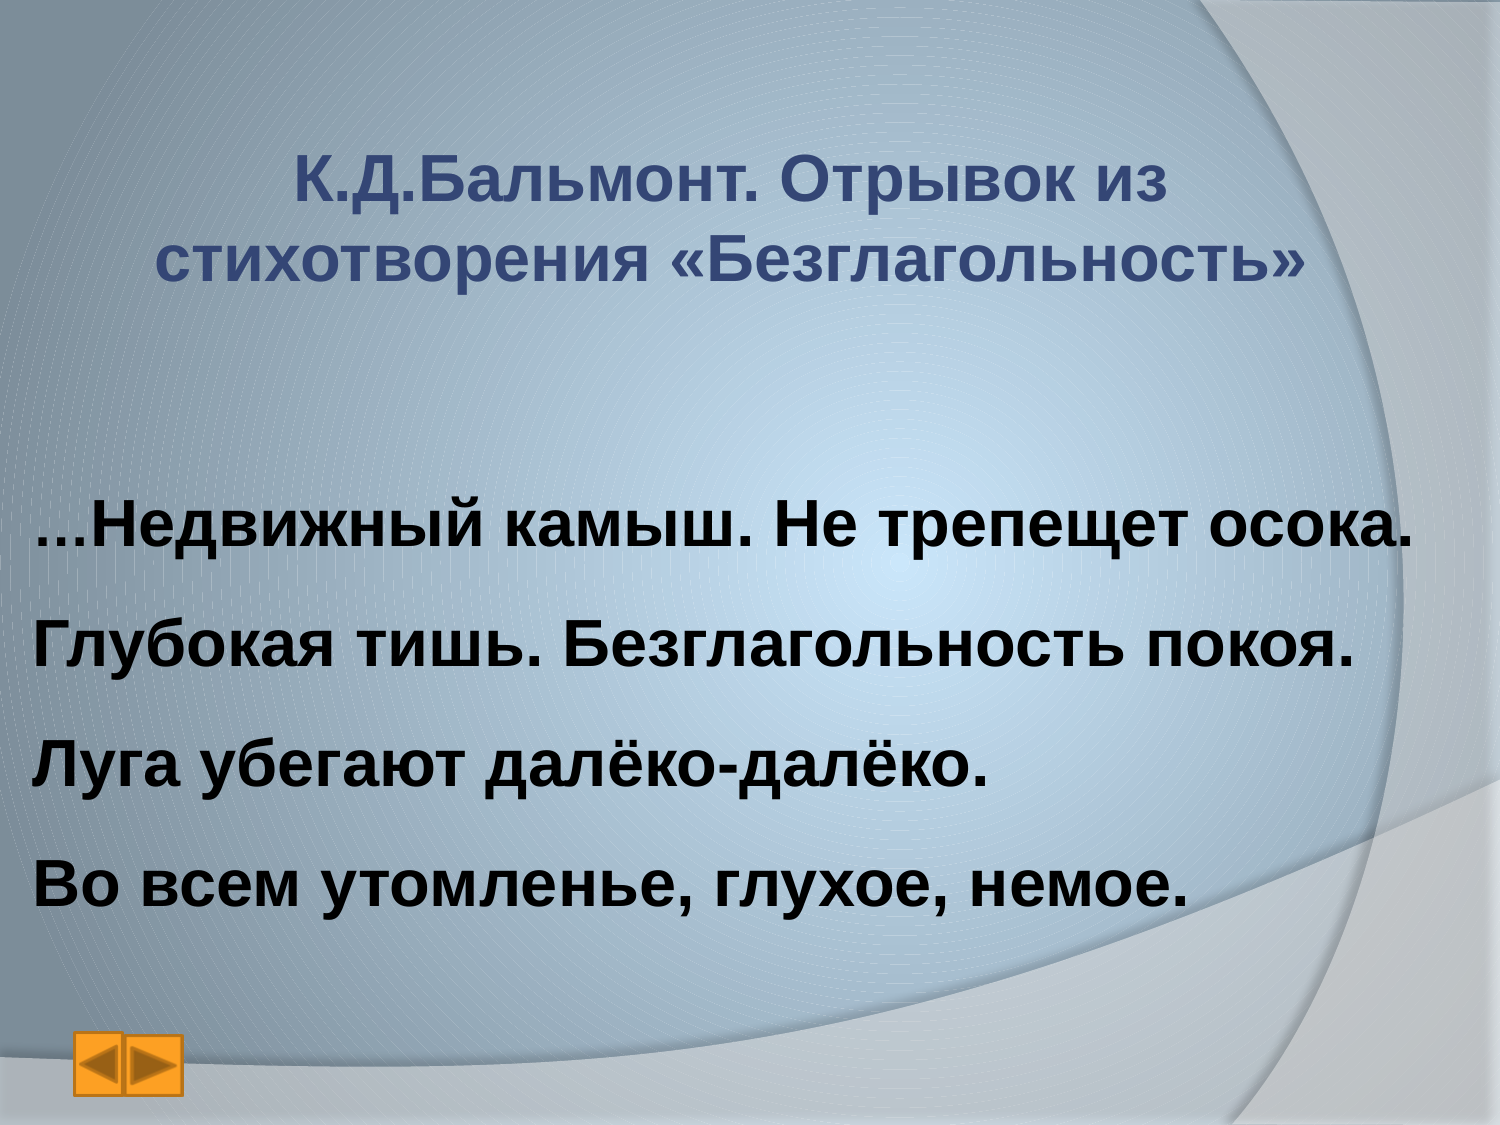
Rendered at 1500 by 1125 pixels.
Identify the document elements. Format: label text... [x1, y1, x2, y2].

picture [133, 1034, 184, 1098]
picture [73, 1030, 125, 1097]
title К.Д.Бальмонт. Отрывок из стихотворения «Безглагольность» [75, 45, 1388, 386]
text_box …Недвижный камыш. Не трепещет осока. Глубокая тишь. Безглагольность покоя. Луга убегают далёко-далёко. Во всем утомленье, глухое, немое. [17, 432, 1495, 928]
